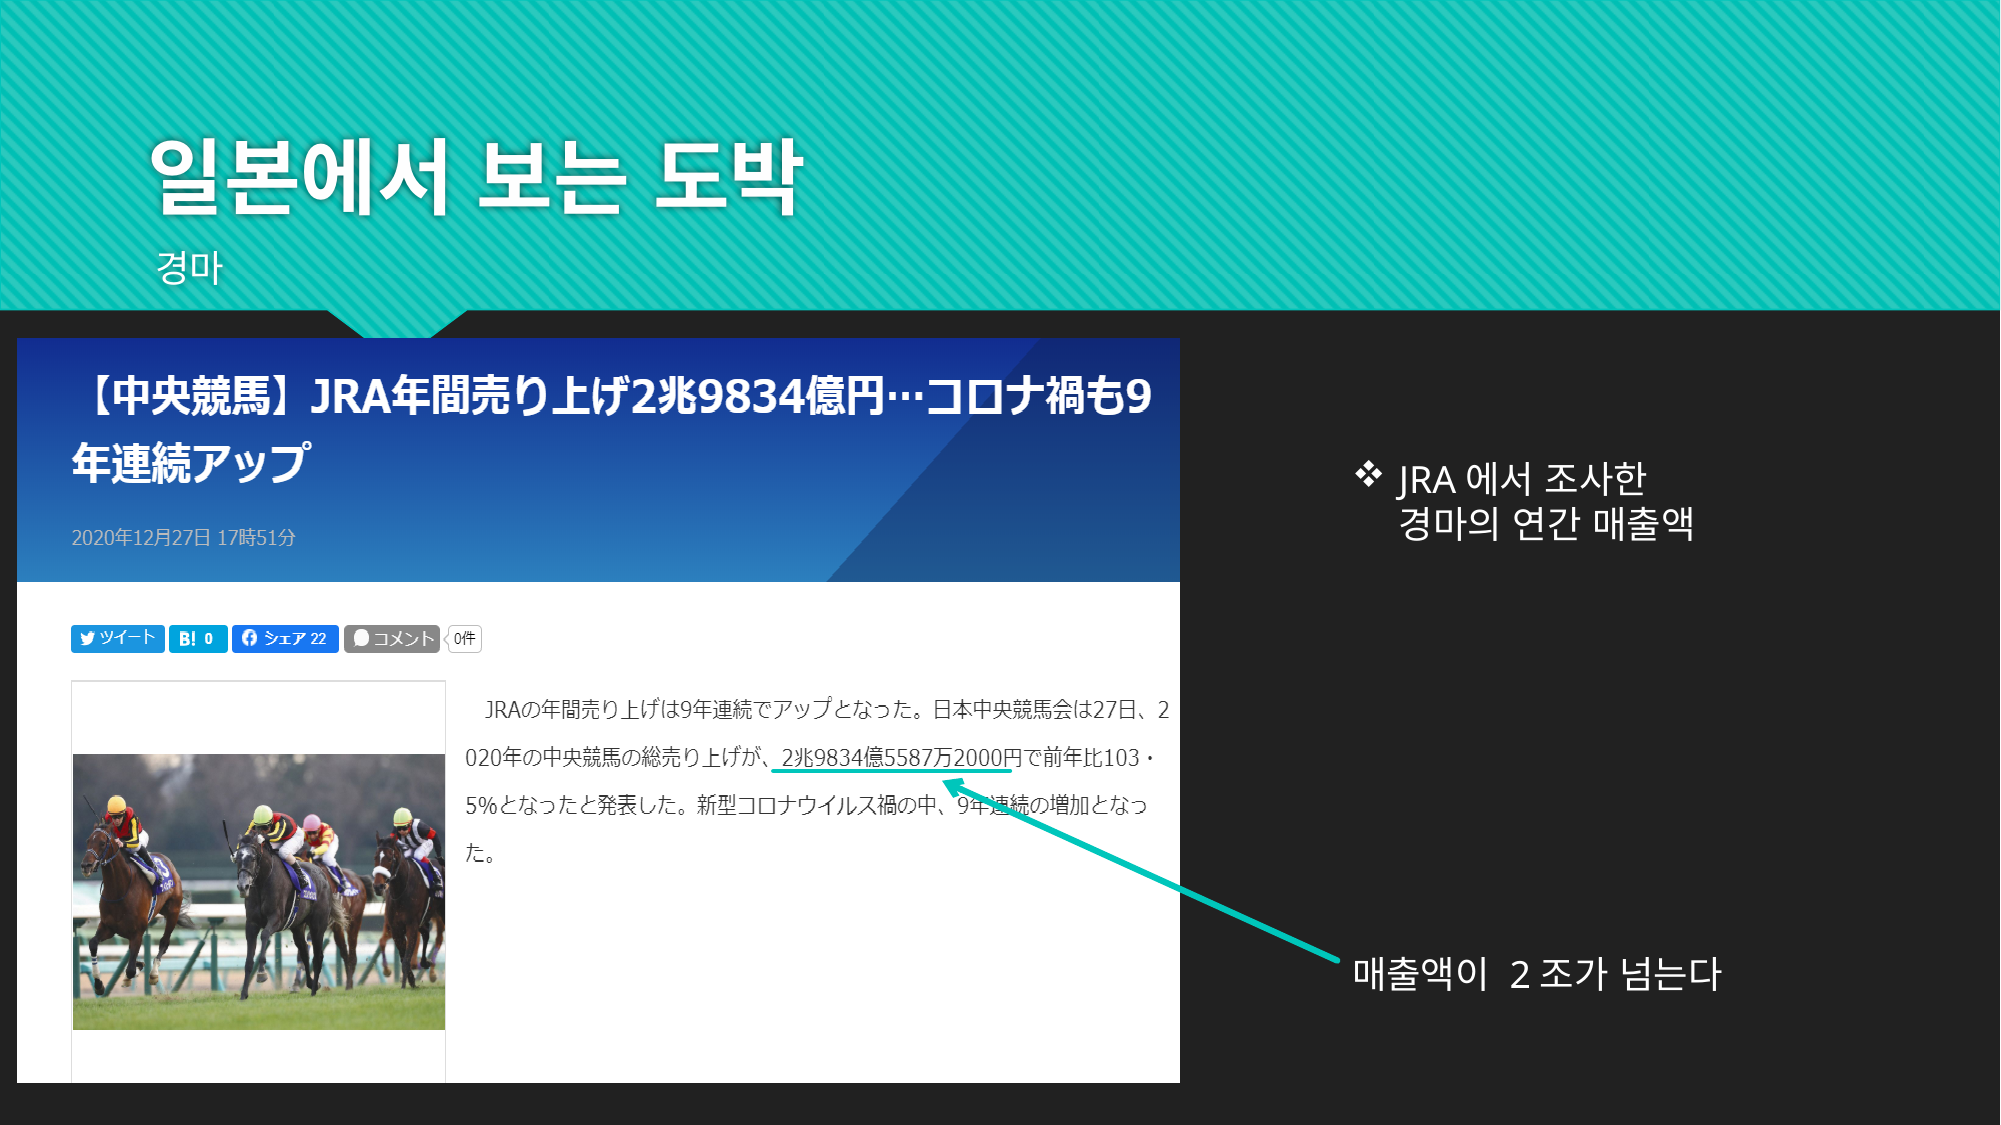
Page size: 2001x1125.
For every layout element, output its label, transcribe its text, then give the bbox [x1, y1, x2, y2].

text_box [1253, 406, 1799, 705]
picture [16, 338, 1181, 1084]
list 경마 [140, 144, 855, 338]
title 일본에서 보는 도박 [132, 98, 959, 233]
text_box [941, 780, 1338, 961]
text_box JRA에서 조사한 경마의 연간 매출액 매출액이 2조가 넘는다 [1337, 448, 1752, 1004]
